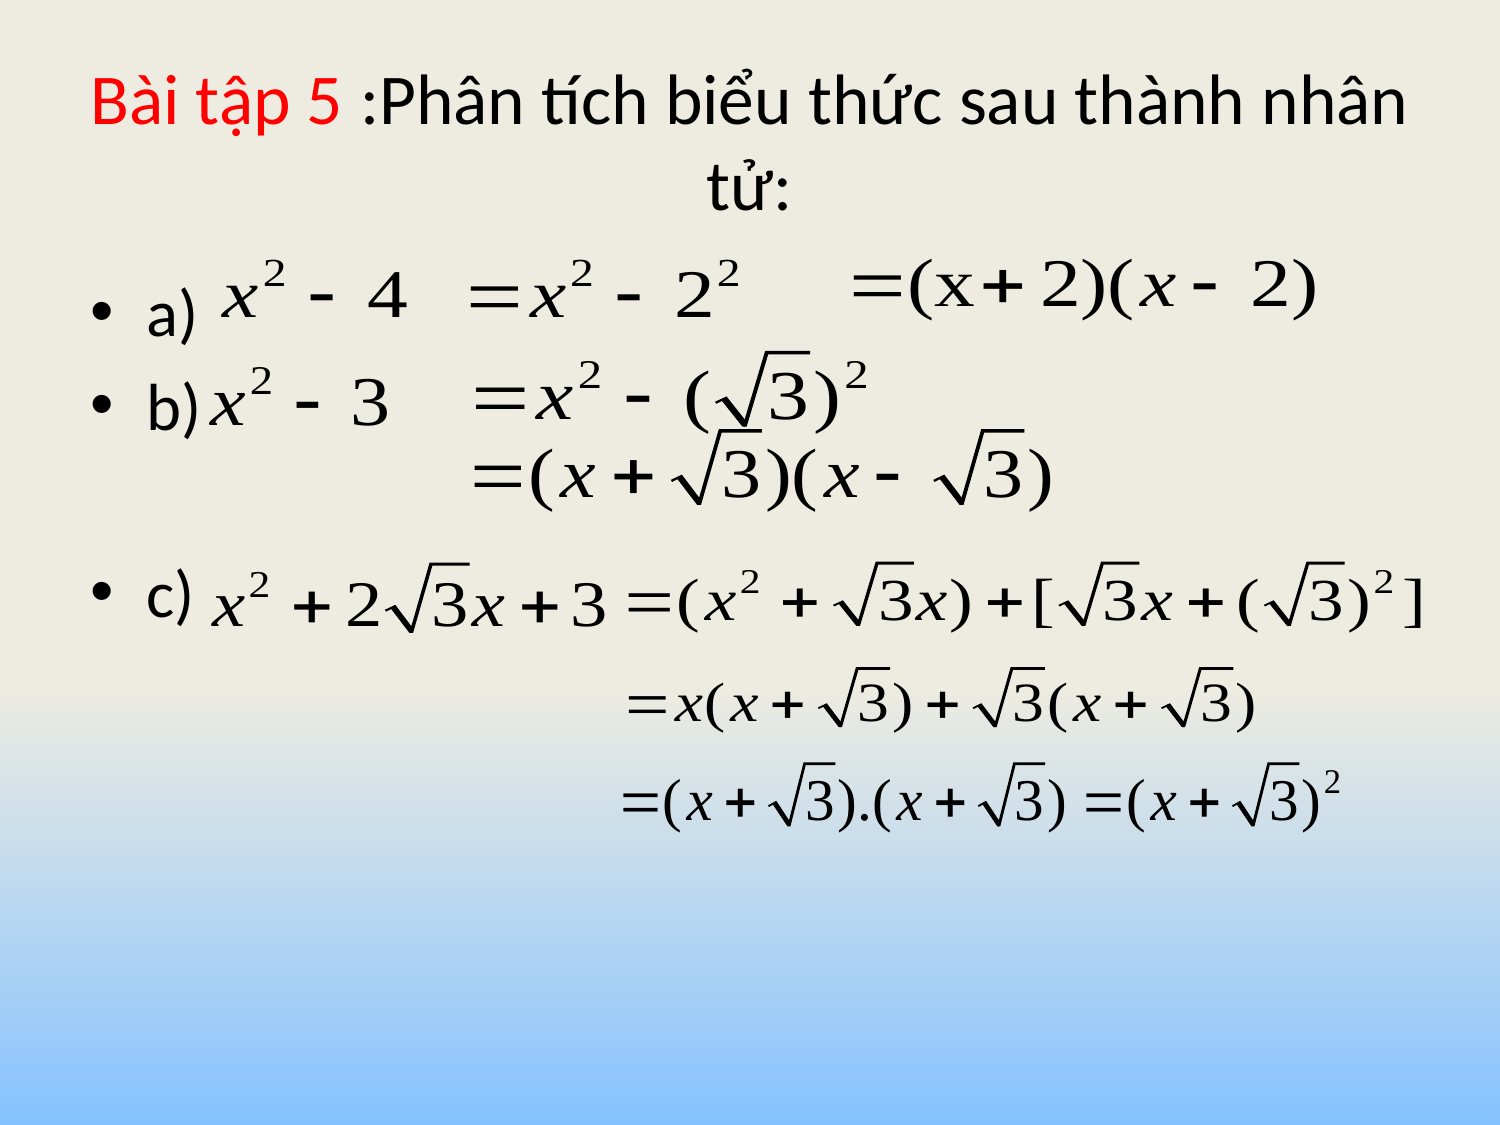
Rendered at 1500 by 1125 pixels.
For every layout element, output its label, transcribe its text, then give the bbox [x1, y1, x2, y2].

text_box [196, 550, 609, 649]
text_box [206, 243, 425, 335]
list a) b) c) [75, 262, 1425, 1071]
title Bài tập 5 :Phân tích biểu thức sau thành nhân tử: [75, 45, 1425, 233]
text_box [449, 243, 757, 335]
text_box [832, 243, 1330, 335]
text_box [454, 337, 888, 415]
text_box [194, 349, 403, 444]
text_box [454, 416, 1070, 528]
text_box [610, 550, 1436, 646]
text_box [612, 656, 1270, 746]
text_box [607, 751, 1354, 846]
